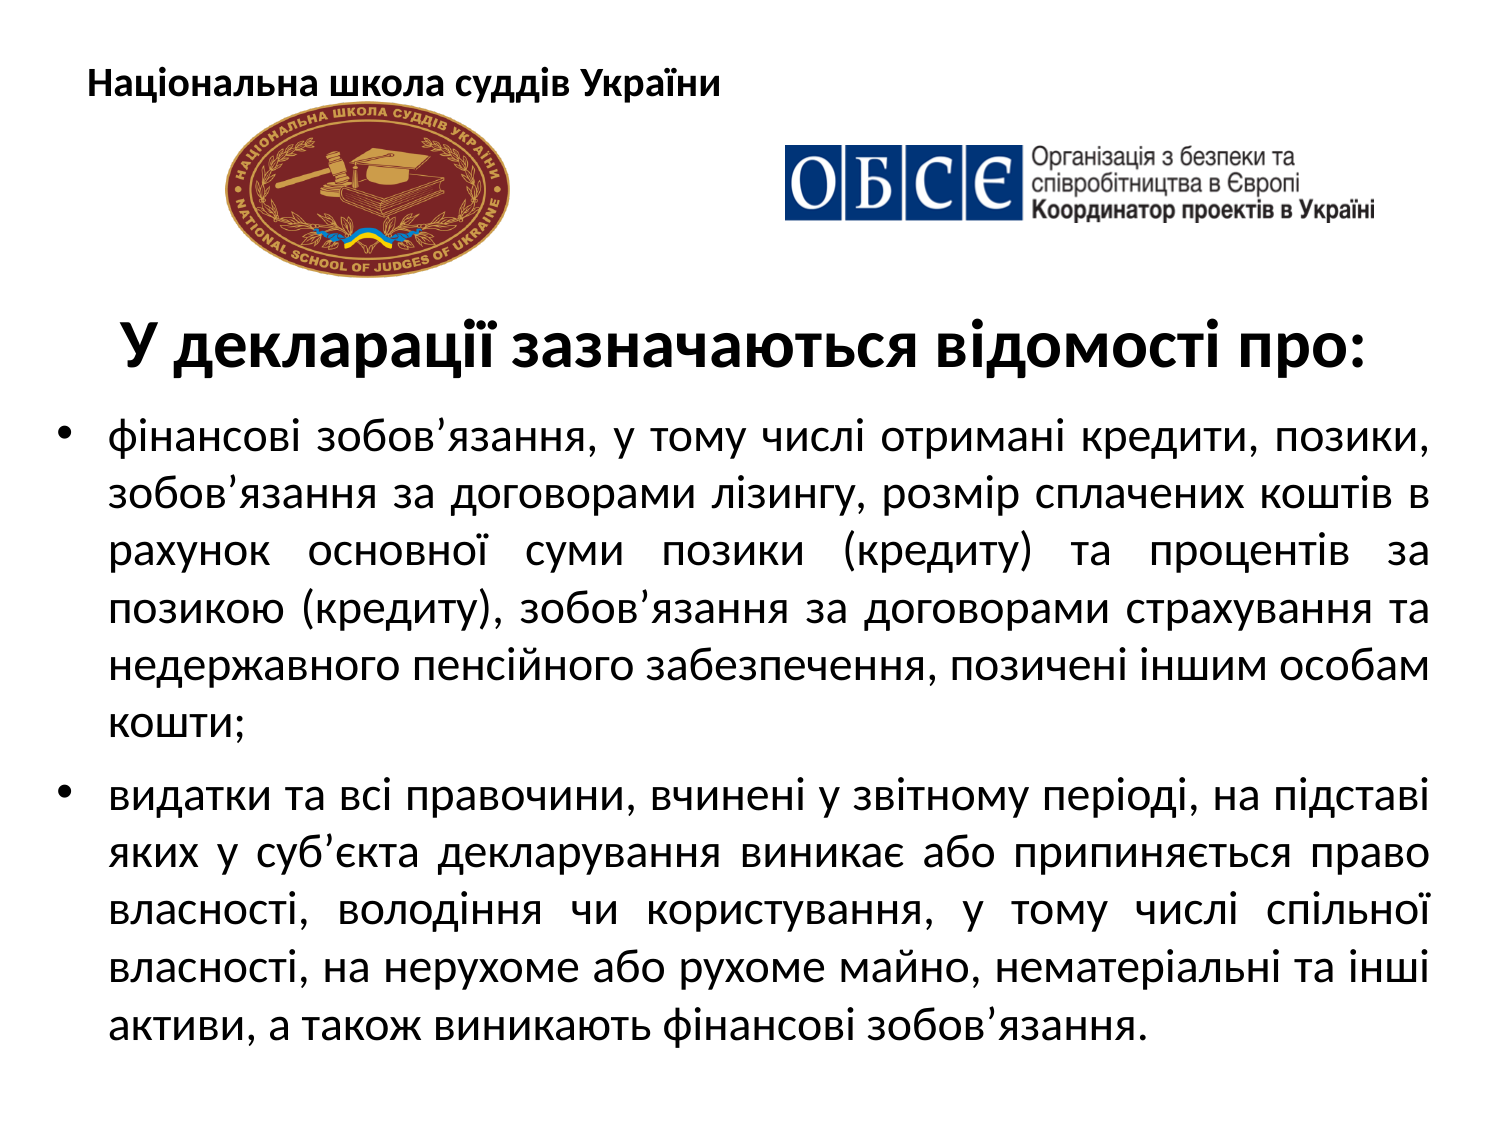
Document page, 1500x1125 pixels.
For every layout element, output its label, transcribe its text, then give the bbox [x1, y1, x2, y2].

title Національна школа суддів України [29, 42, 1425, 291]
picture [785, 145, 1374, 224]
picture [225, 101, 510, 279]
list У декларації зазначаються відомості про: фінансові зобов’язання, у тому числі отримані кредити, позики, зобов’язання за договорами лізингу, розмір сплачених коштів в рахунок основної суми позики (кредиту) та процентів за позикою (кредиту), зобов’язання за договорами страхування та недержавного пенсійного забезпечення, позичені іншим особам кошти; видатки та всі правочини, вчинені у звітному періоді, на підставі яких у суб’єкта декларування виникає або припиняється право власності, володіння чи користування, у тому числі спільної власності, на нерухоме або рухоме майно, нематеріальні та інші активи, а також виникають фінансові зобов’язання. [41, 290, 1447, 1071]
